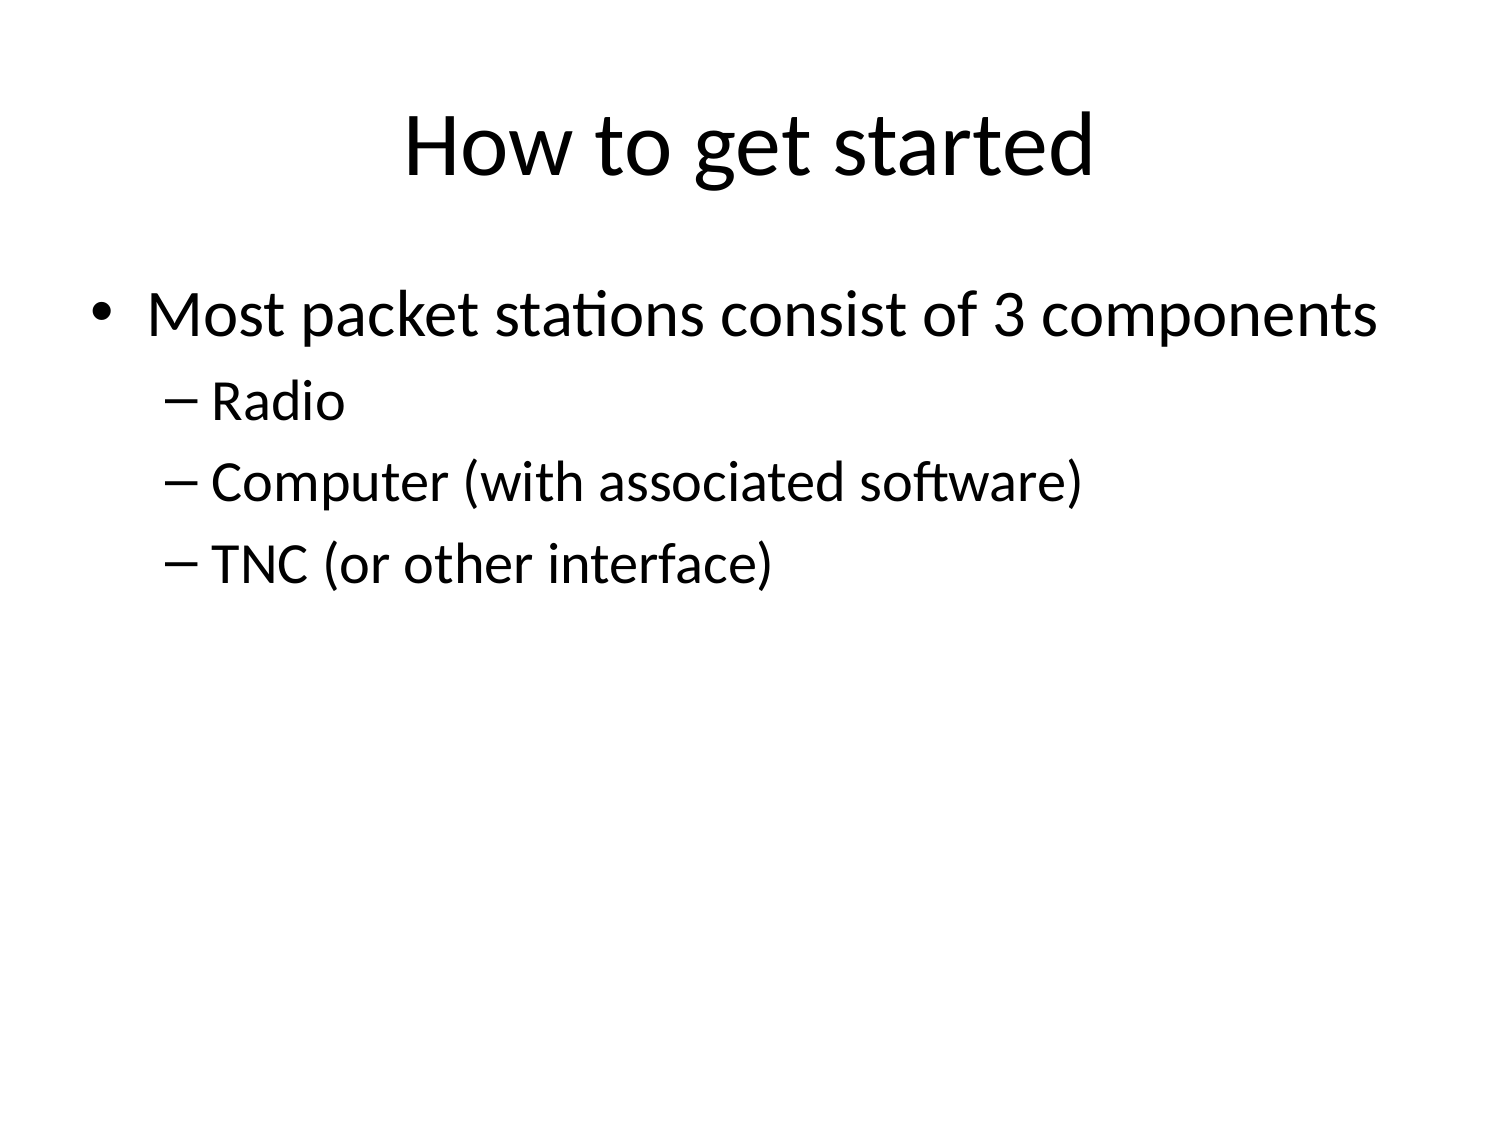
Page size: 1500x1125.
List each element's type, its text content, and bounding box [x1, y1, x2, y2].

list Most packet stations consist of 3 components Radio Computer (with associated software) TNC (or other interface) [74, 262, 1426, 1006]
title How to get started [74, 44, 1426, 233]
